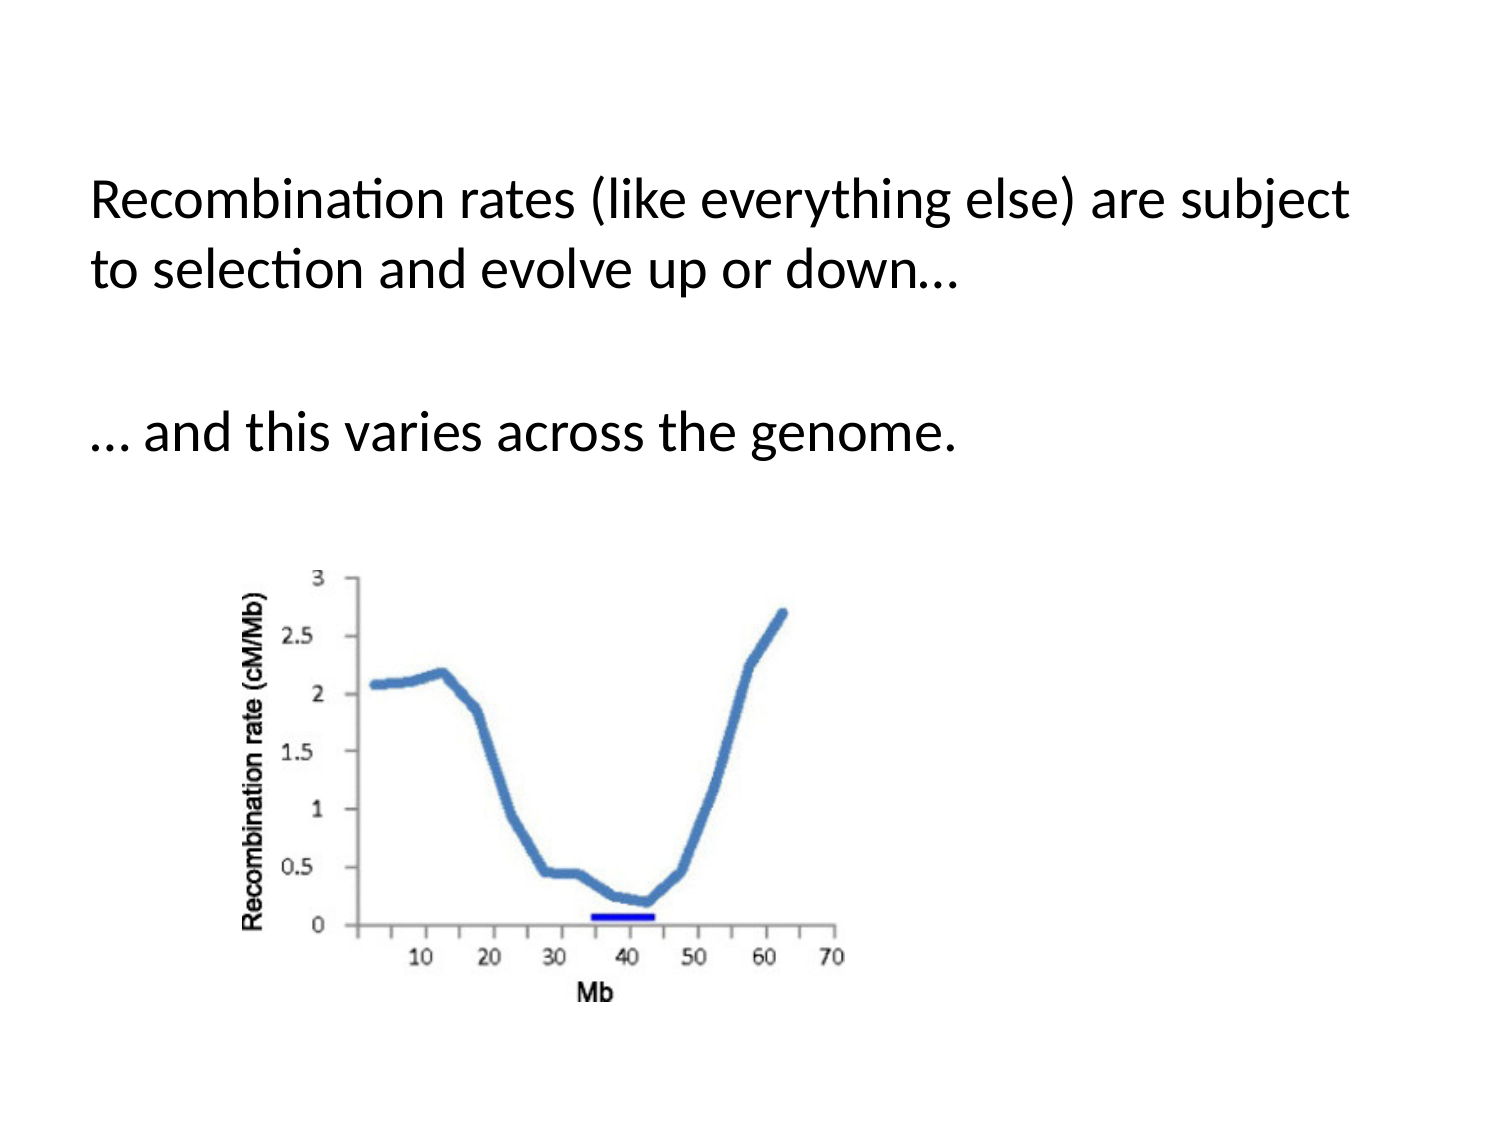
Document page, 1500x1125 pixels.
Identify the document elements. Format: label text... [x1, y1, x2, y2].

picture [241, 570, 845, 1002]
text_box Recombination rates (like everything else) are subject to selection and evolve up or down… … and this varies across the genome. [74, 105, 1425, 849]
